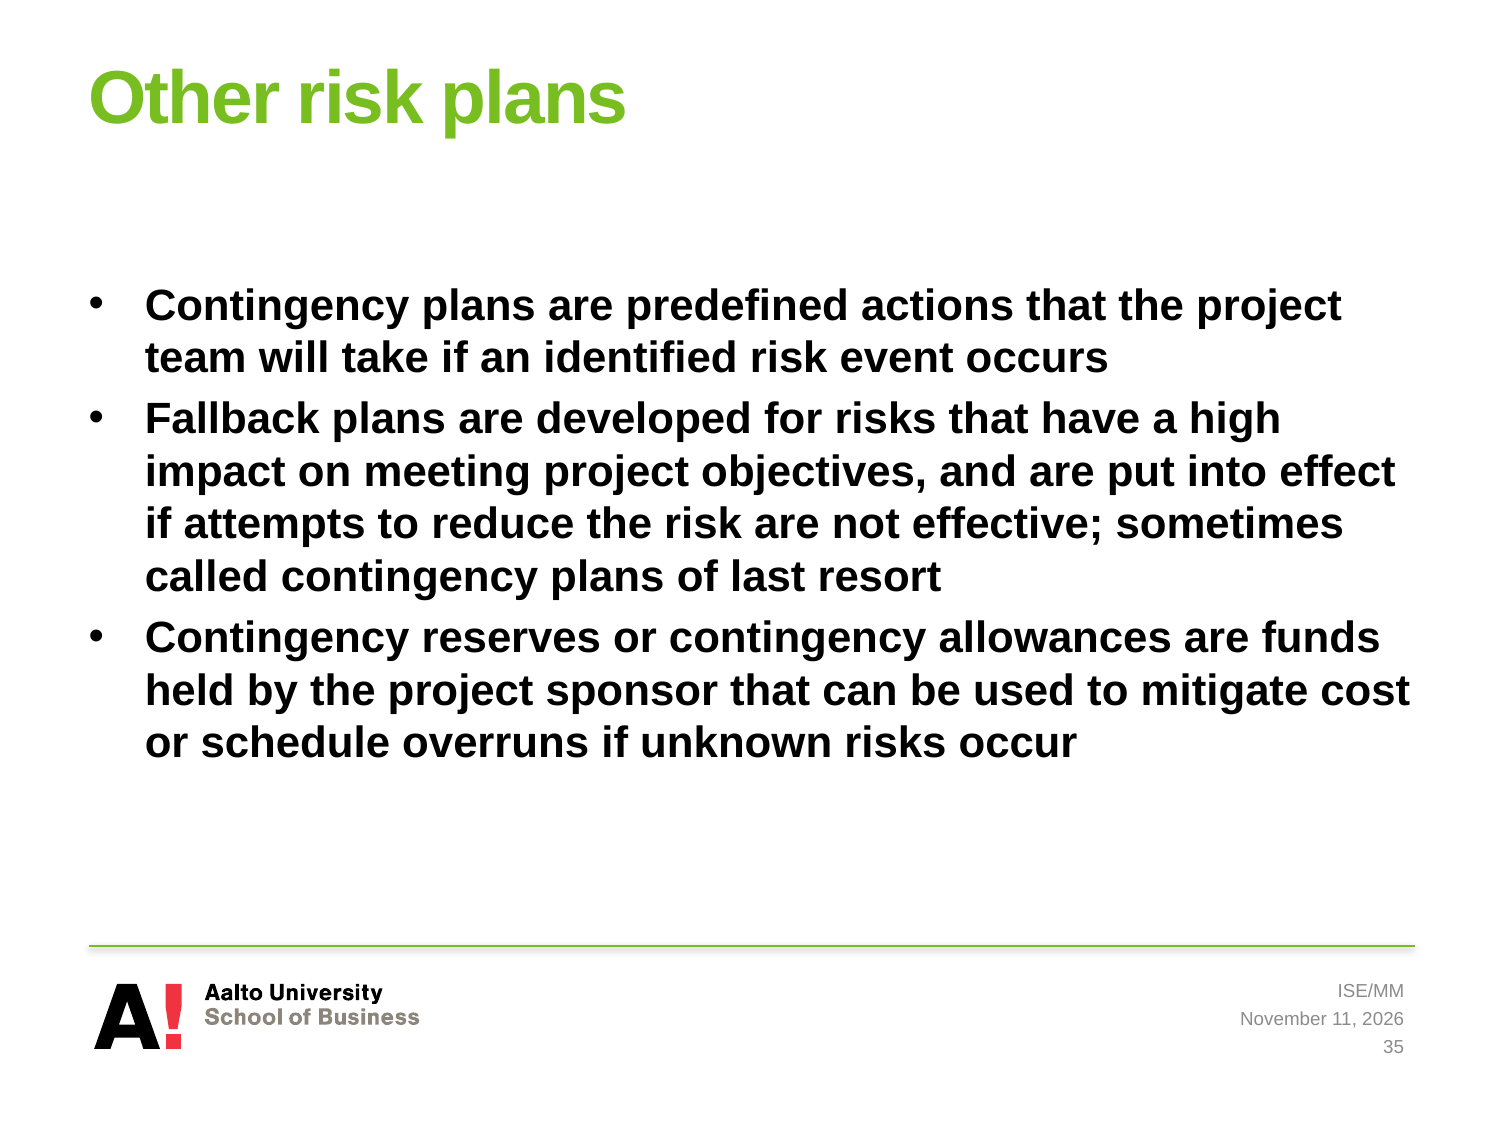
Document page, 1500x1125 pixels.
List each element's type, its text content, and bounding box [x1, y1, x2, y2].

footer ISE/MM [810, 976, 1405, 1003]
list Contingency plans are predefined actions that the project team will take if an identified risk event occurs Fallback plans are developed for risks that have a high impact on meeting project objectives, and are put into effect if attempts to reduce the risk are not effective; sometimes called contingency plans of last resort Contingency reserves or contingency allowances are funds held by the project sponsor that can be used to mitigate cost or schedule overruns if unknown risks occur [88, 276, 1415, 905]
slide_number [810, 1003, 1405, 1033]
title Other risk plans [88, 62, 1415, 259]
slide_number 35 [810, 1033, 1405, 1060]
